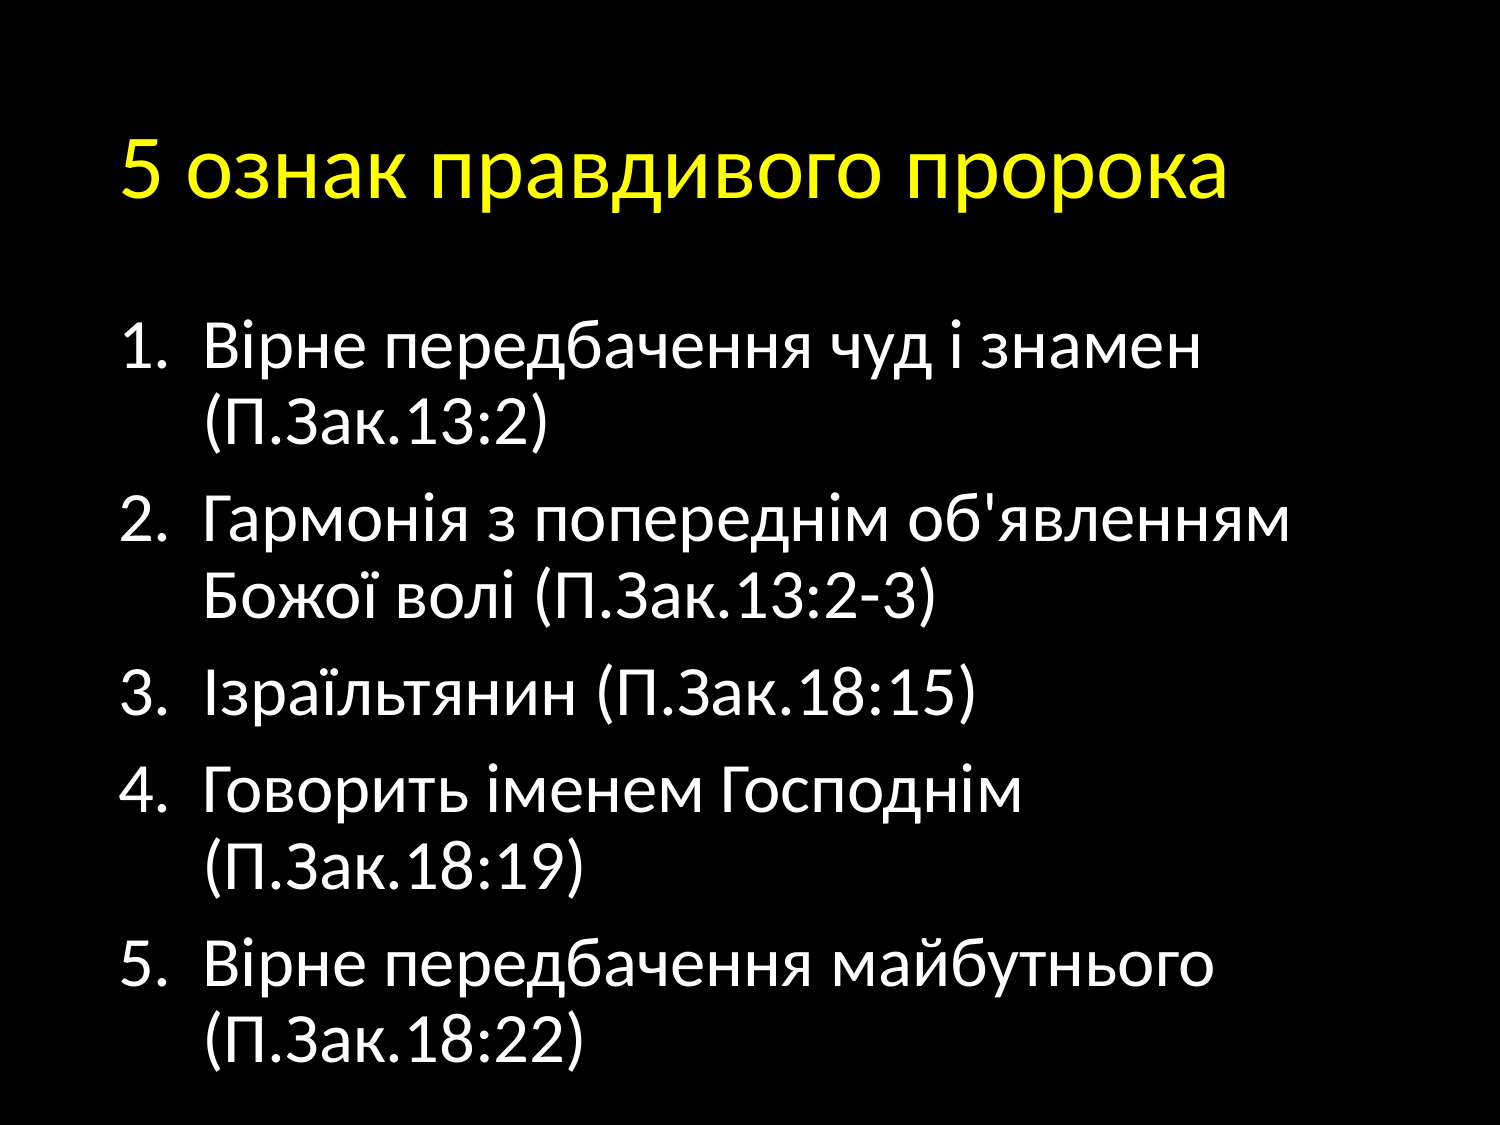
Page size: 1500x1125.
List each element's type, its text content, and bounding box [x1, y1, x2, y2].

title 5 ознак правдивого пророка [103, 59, 1397, 278]
list Вірне передбачення чуд і знамен (П.Зак.13:2) Гармонія з попереднім об'явленням Божої волі (П.Зак.13:2-3) Ізраїльтянин (П.Зак.18:15) Говорить іменем Господнім (П.Зак.18:19) Вірне передбачення майбутнього (П.Зак.18:22) [103, 299, 1397, 1093]
